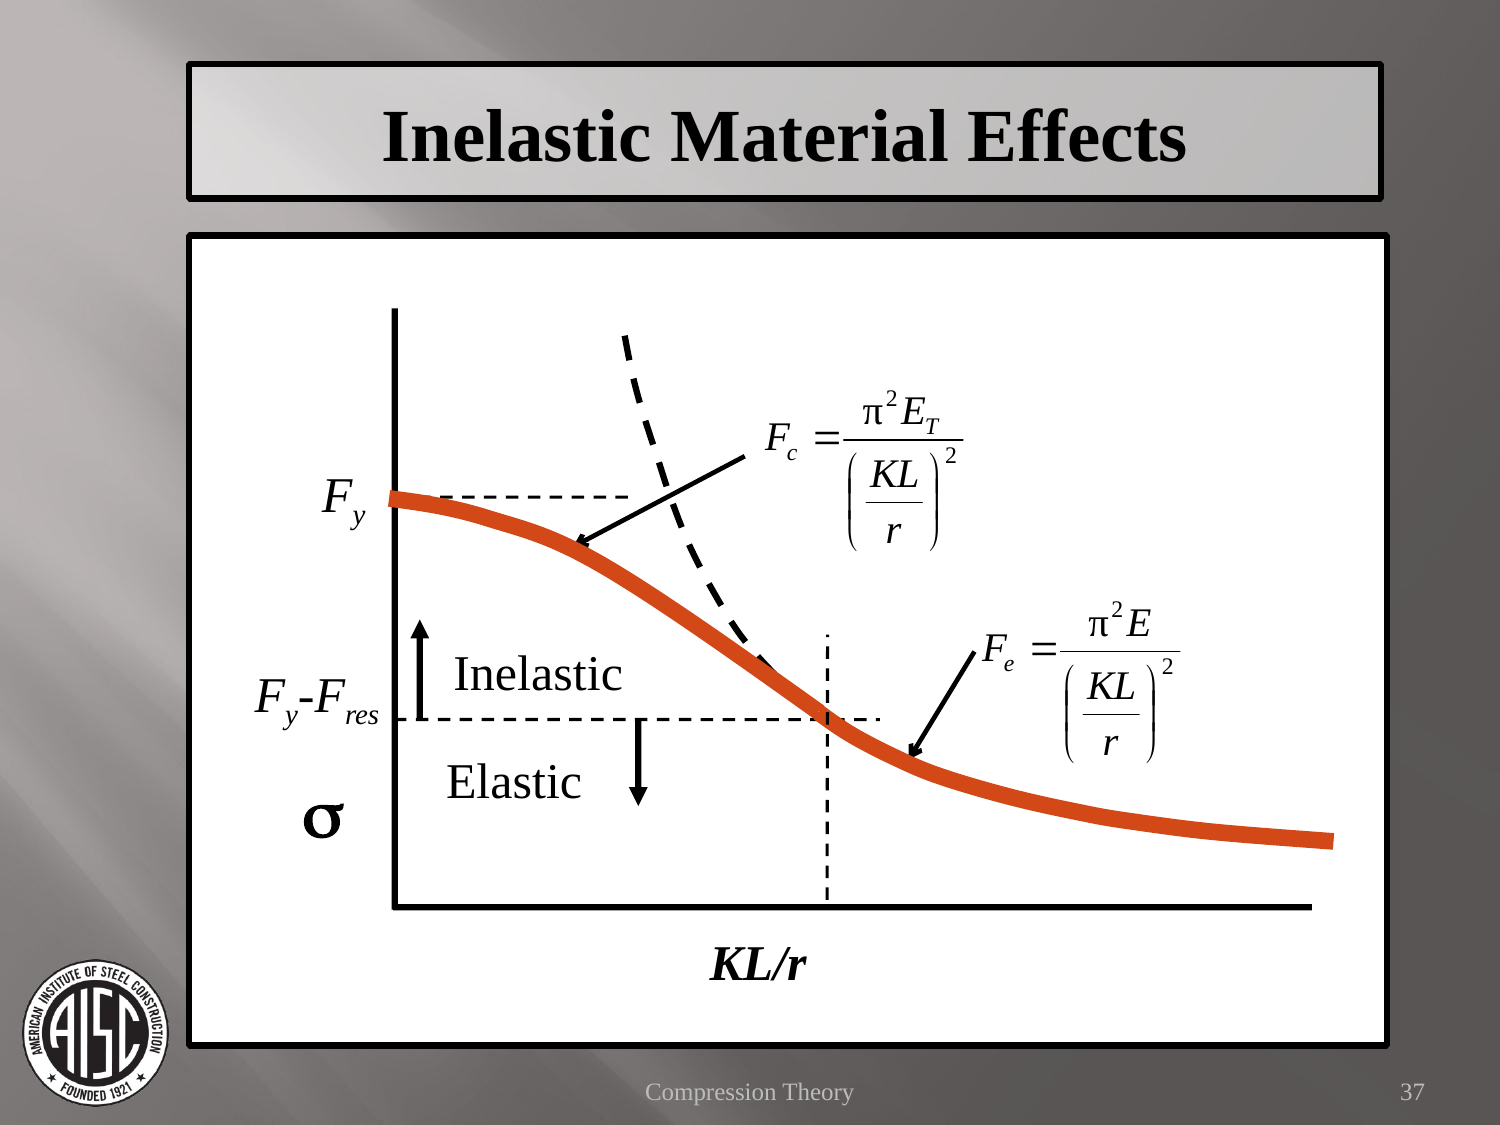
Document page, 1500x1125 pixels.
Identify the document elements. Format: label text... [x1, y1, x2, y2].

text_box [389, 498, 818, 712]
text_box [757, 378, 972, 562]
text_box Fy [307, 454, 431, 538]
text_box KL/r [694, 923, 958, 999]
text_box [1073, 741, 1331, 840]
text_box [572, 456, 745, 547]
text_box Elastic [431, 741, 619, 817]
text_box [923, 669, 965, 748]
text_box s [287, 762, 424, 858]
text_box Inelastic Material Effects [188, 64, 1382, 199]
text_box Inelastic [438, 632, 651, 708]
text_box [818, 712, 1334, 842]
text_box [413, 619, 427, 720]
text_box Fy-Fres [239, 654, 395, 738]
text_box 37 [1299, 1052, 1425, 1113]
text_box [974, 590, 1189, 774]
picture [0, 0, 1500, 1125]
footer Compression Theory [512, 1052, 988, 1113]
text_box [189, 235, 1388, 1046]
text_box [624, 335, 968, 737]
text_box [632, 718, 645, 806]
